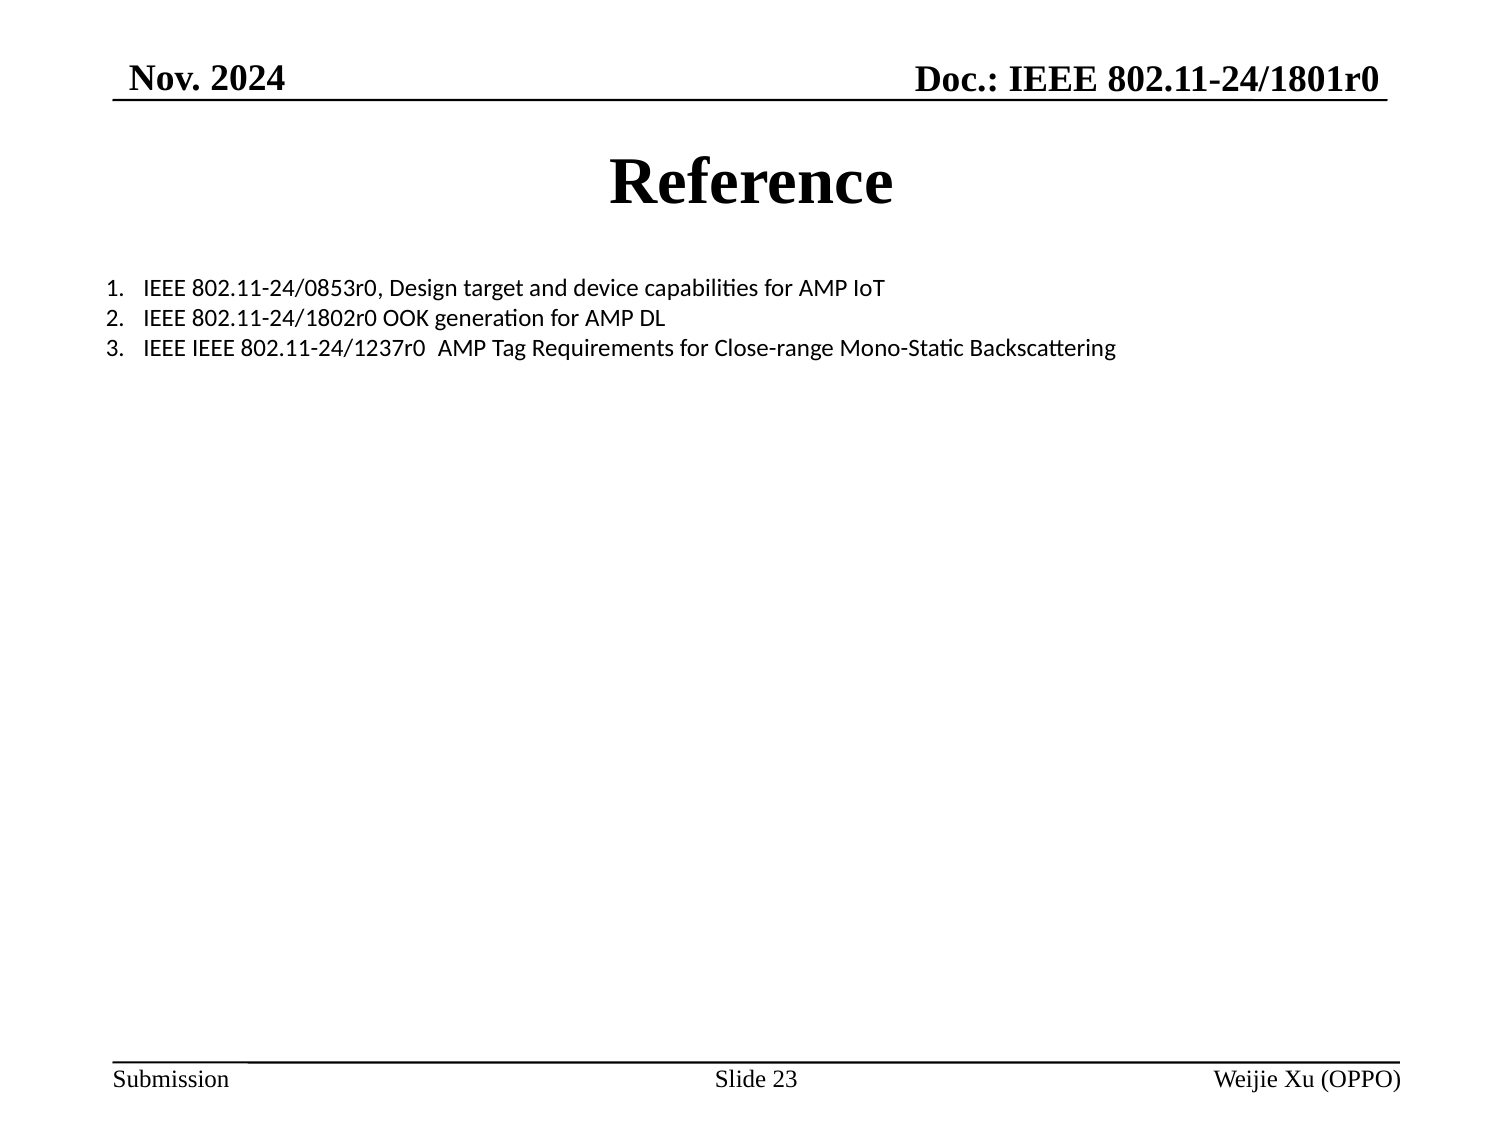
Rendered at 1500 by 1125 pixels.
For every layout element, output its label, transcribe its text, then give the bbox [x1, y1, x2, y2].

slide_number Slide 23 [712, 1061, 800, 1093]
title Reference [114, 88, 1390, 265]
footer Weijie Xu (OPPO) [1049, 1061, 1402, 1093]
text_box IEEE 802.11-24/0853r0, Design target and device capabilities for AMP IoT IEEE 802.11-24/1802r0 OOK generation for AMP DL IEEE IEEE 802.11-24/1237r0 AMP Tag Requirements for Close-range Mono-Static Backscattering [91, 264, 1343, 933]
text_box Doc.: IEEE 802.11-24/1801r0 [899, 46, 1413, 107]
text_box Nov. 2024 [114, 45, 493, 100]
